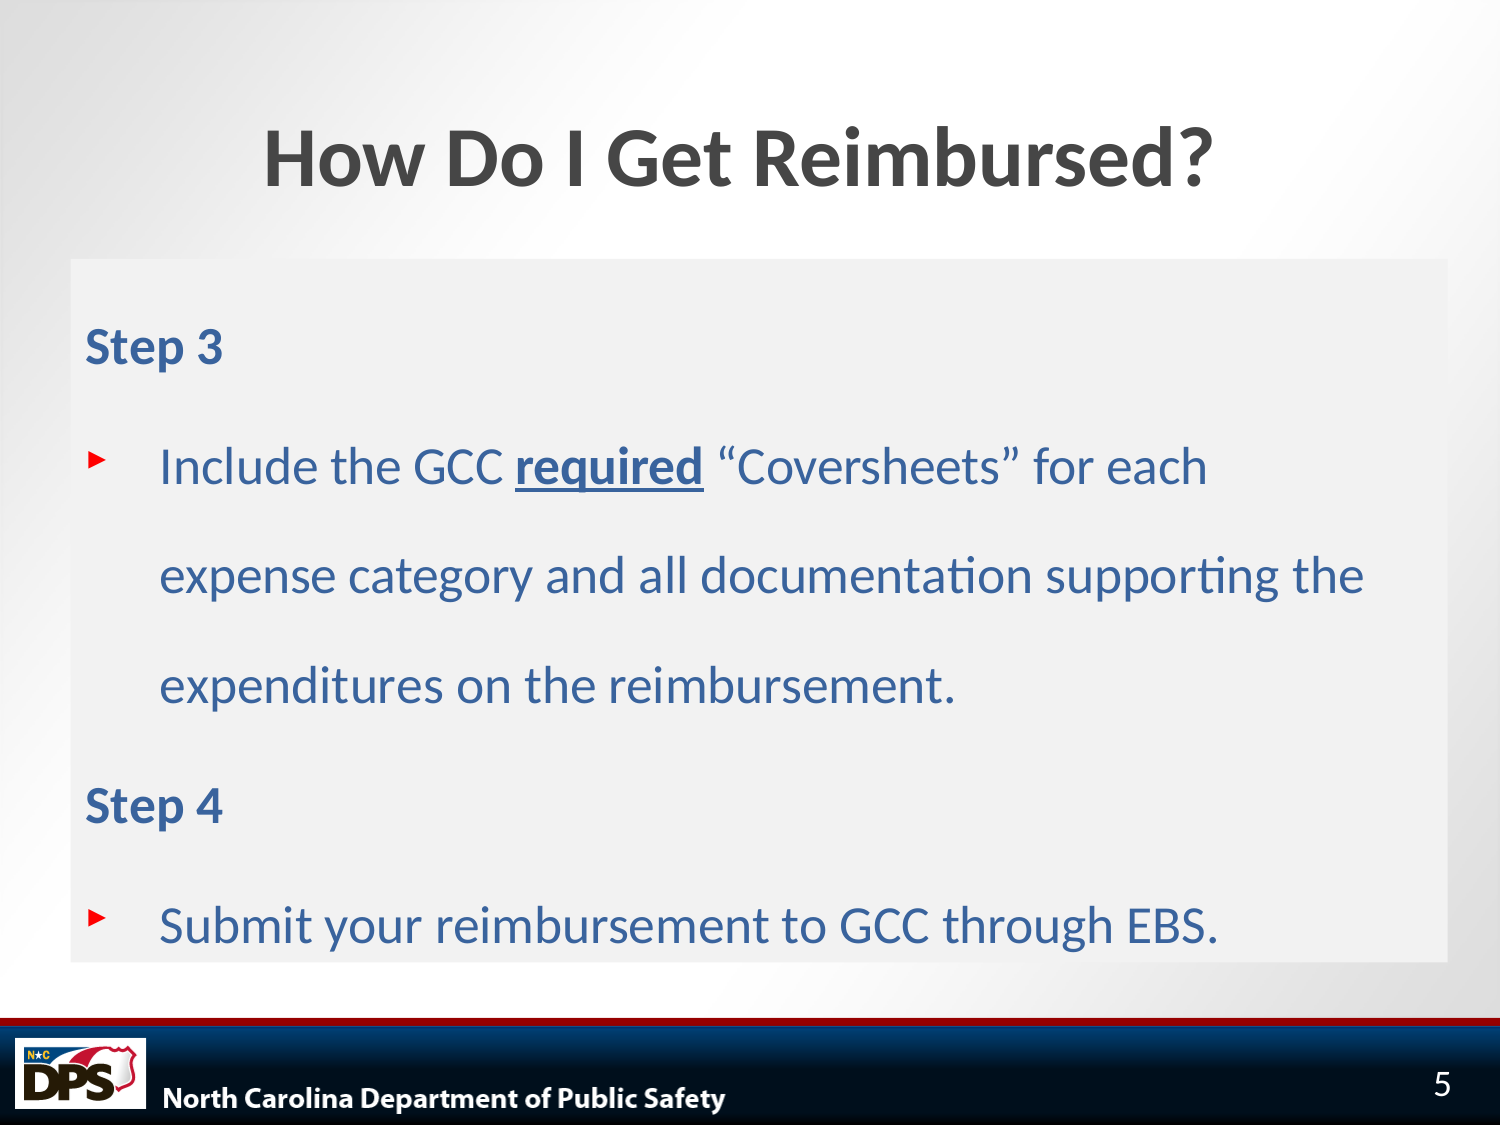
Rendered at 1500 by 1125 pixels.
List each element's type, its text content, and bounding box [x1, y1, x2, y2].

title How Do I Get Reimbursed? [75, 43, 1425, 261]
list Step 3 Include the GCC required “Coversheets” for each expense category and all documentation supporting the expenditures on the reimbursement. Step 4 Submit your reimbursement to GCC through EBS. [70, 258, 1448, 963]
picture [0, 0, 1500, 1125]
text_box 5 [1418, 1051, 1479, 1111]
